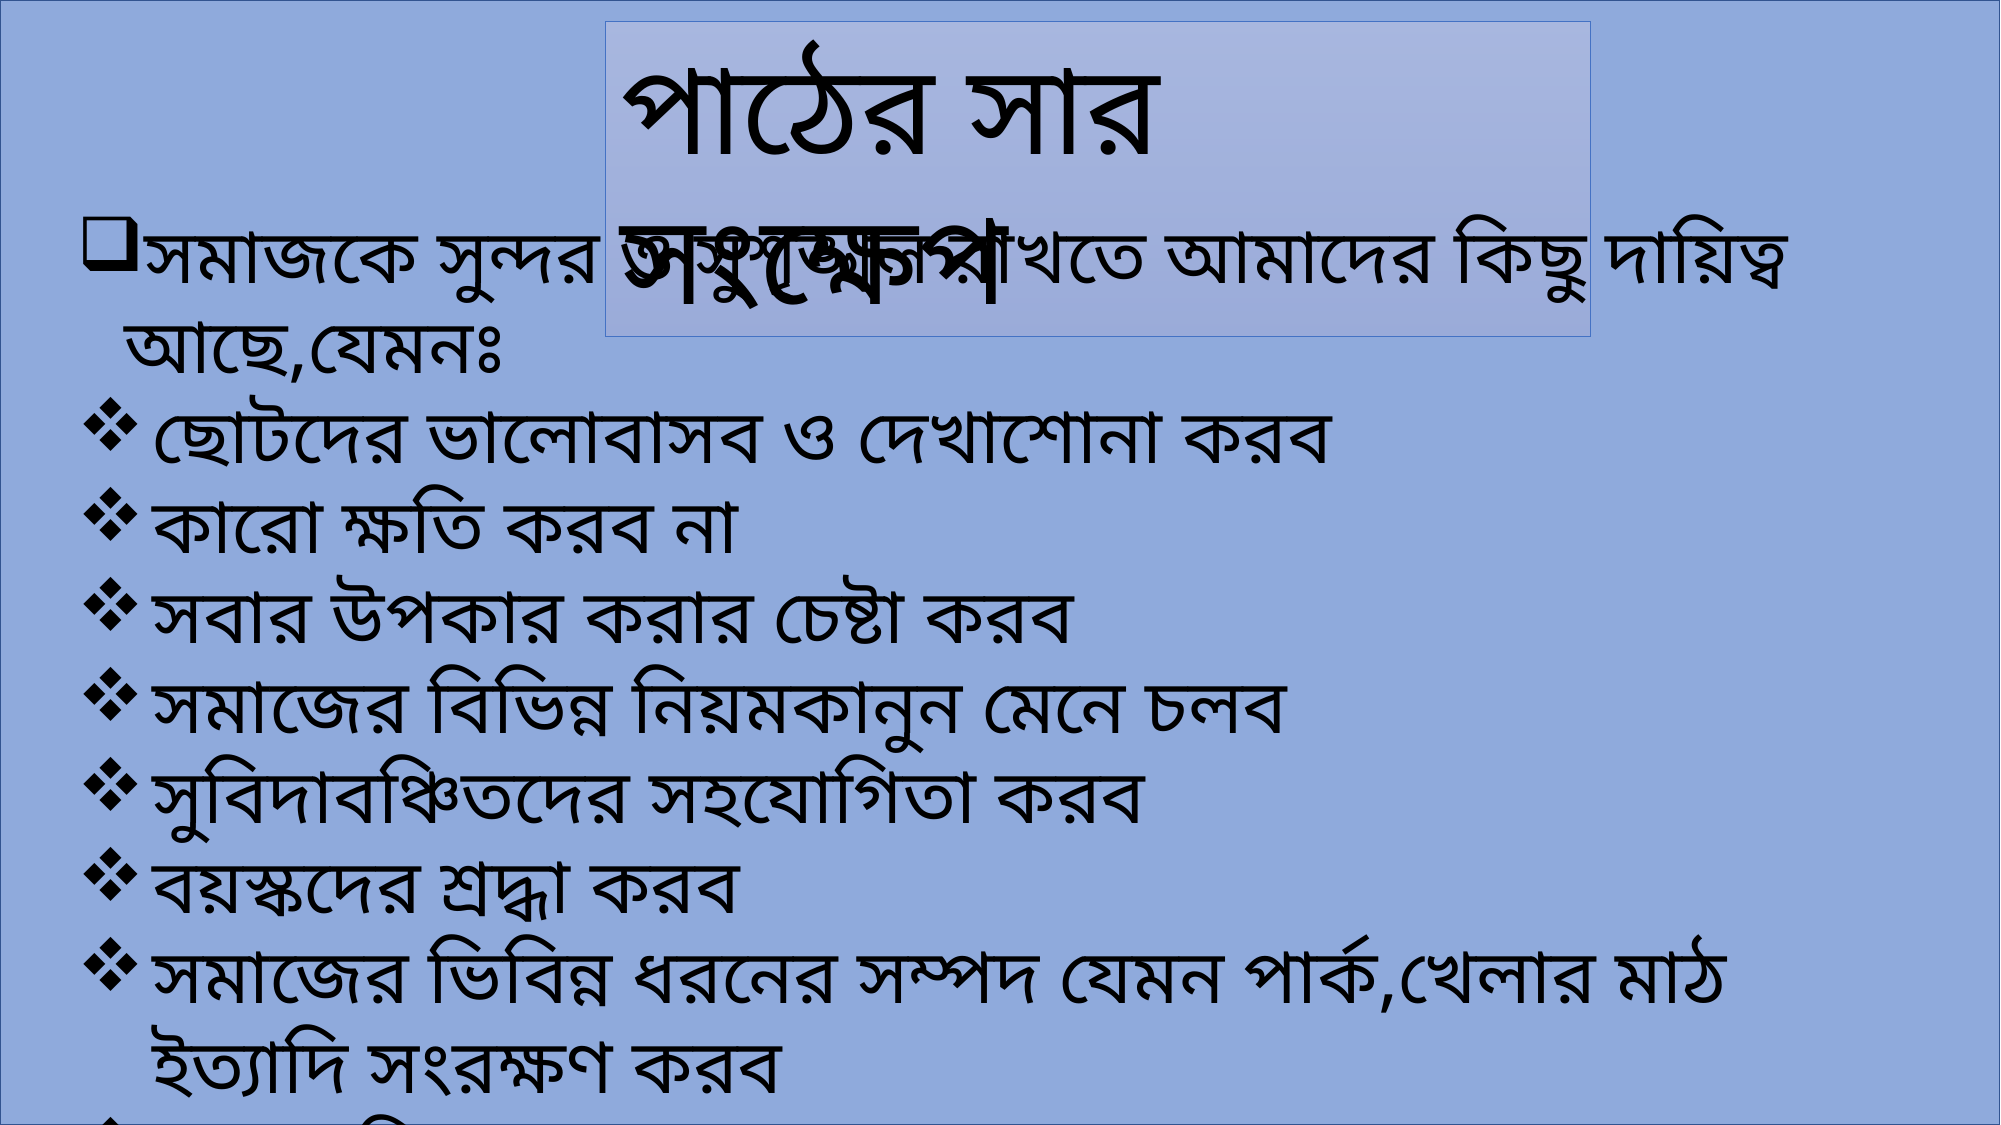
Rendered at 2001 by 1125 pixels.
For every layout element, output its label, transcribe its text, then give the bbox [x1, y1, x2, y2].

text_box [0, 0, 2000, 1125]
text_box পাঠের সার সংক্ষেপ [605, 21, 1591, 201]
text_box সমাজকে সুন্দর ও সুশৃঙ্খল রাখতে আমাদের কিছু দায়িত্ব আছে,যেমনঃ ছোটদের ভালোবাসব ও দেখাশোনা করব কারো ক্ষতি করব না সবার উপকার করার চেষ্টা করব সমাজের বিভিন্ন নিয়মকানুন মেনে চলব সুবিদাবঞ্চিতদের সহযোগিতা করব বয়স্কদের শ্রদ্ধা করব সমাজের ভিবিন্ন ধরনের সম্পদ যেমন পার্ক,খেলার মাঠ ইত্যাদি সংরক্ষণ করব রাস্তায় নিরাপদ থাকব অপরিচিত মানুষদের কাছ থেকে সাবধান থাকব। [62, 201, 1938, 1125]
